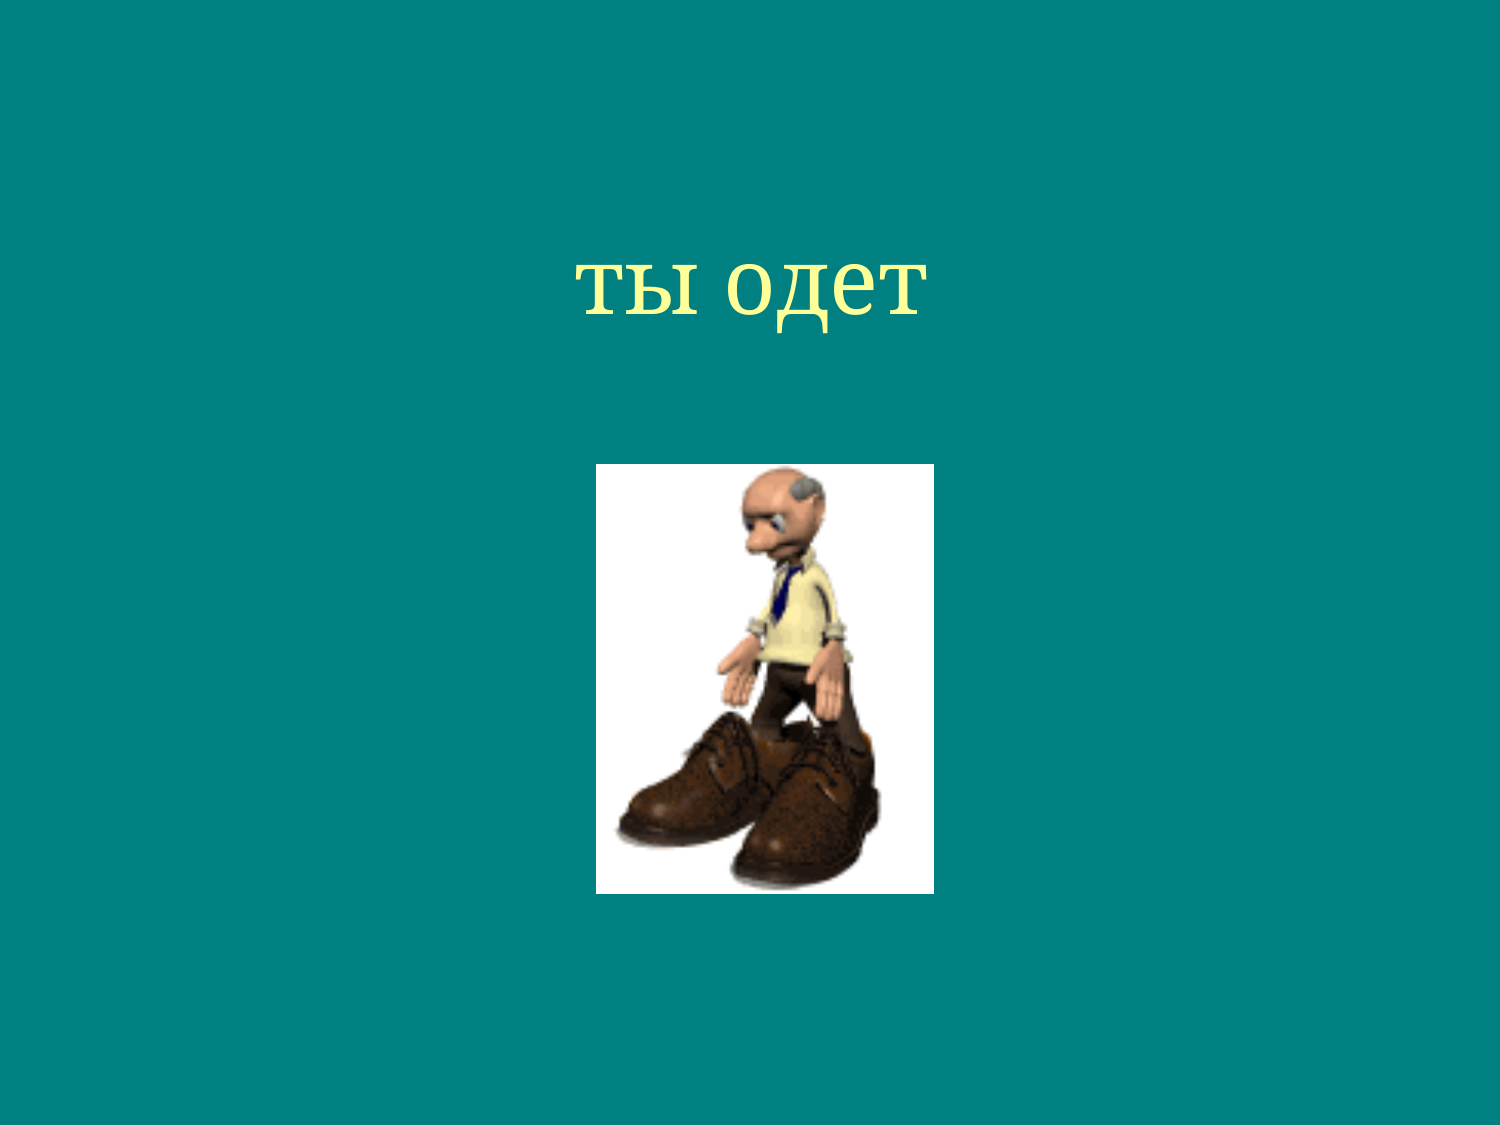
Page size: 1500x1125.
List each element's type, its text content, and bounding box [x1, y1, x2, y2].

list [596, 464, 934, 894]
title ты одет [76, 184, 1428, 373]
